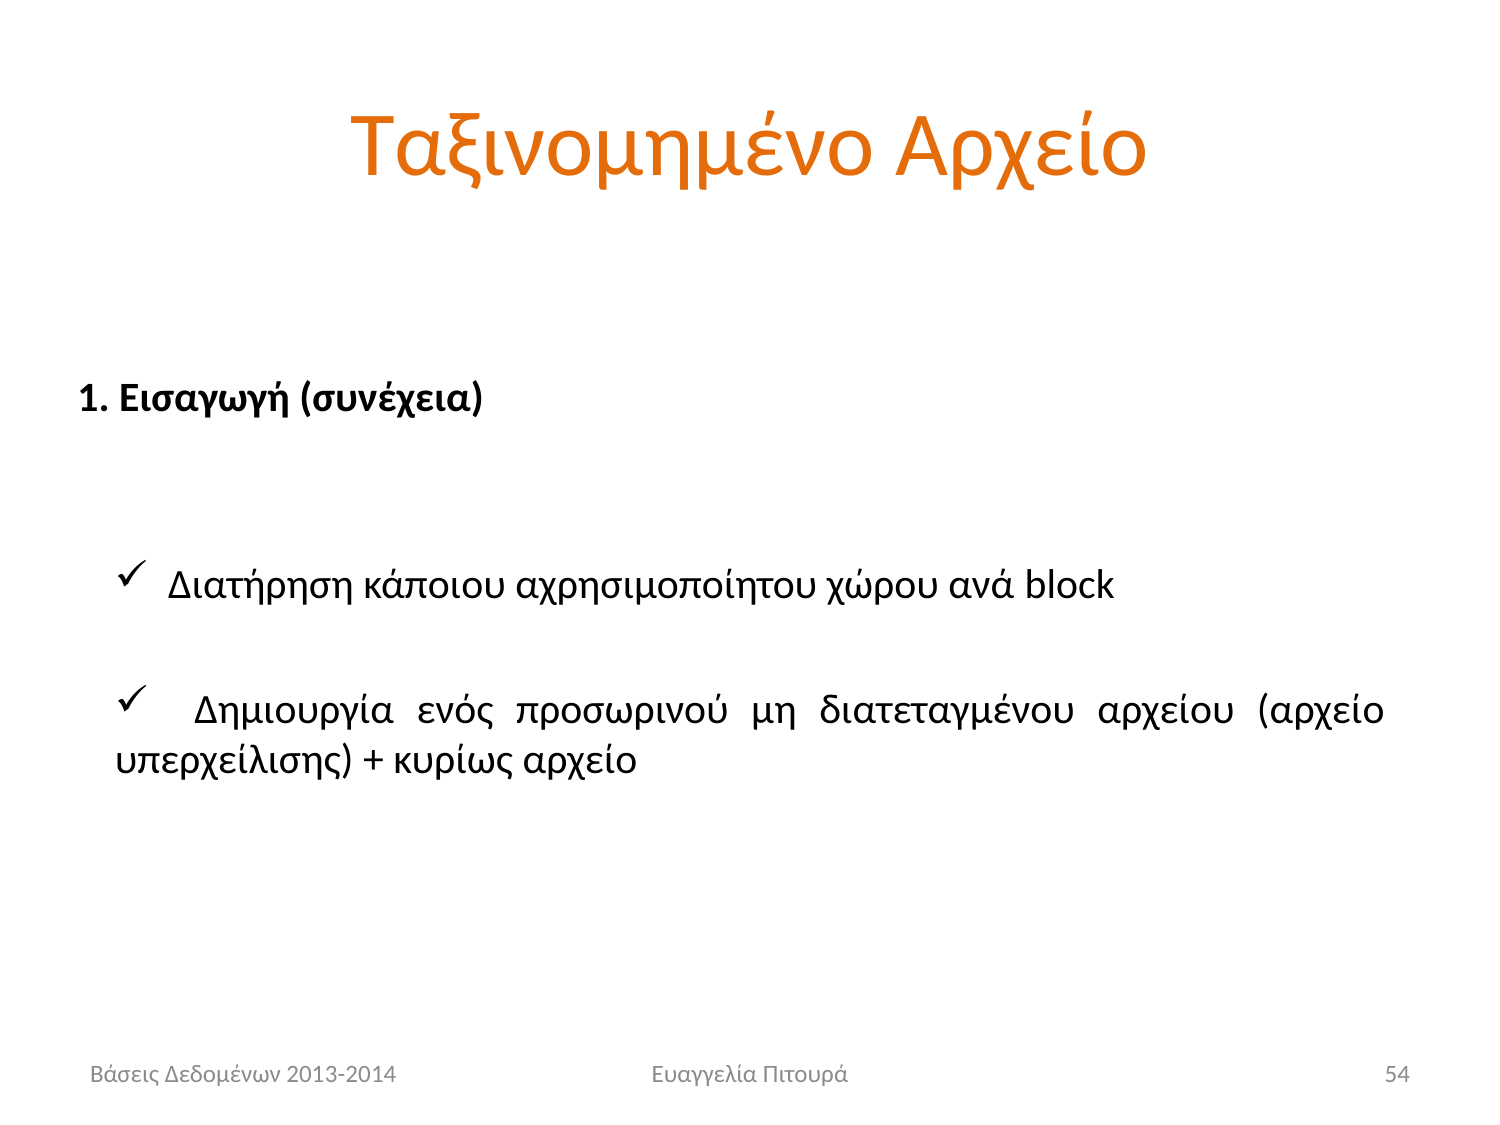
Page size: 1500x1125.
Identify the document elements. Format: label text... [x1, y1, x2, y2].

text_box Διατήρηση κάποιου αχρησιμοποίητου χώρου ανά block [99, 549, 1363, 615]
footer Ευαγγελία Πιτουρά [512, 1042, 988, 1103]
text_box Δημιουργία ενός προσωρινού μη διατεταγμένου αρχείου (αρχείο υπερχείλισης) + κυρίως αρχείο [99, 674, 1400, 790]
text_box 1. Εισαγωγή (συνέχεια) [62, 362, 1363, 428]
slide_number Βάσεις Δεδομένων 2013-2014 [75, 1042, 425, 1103]
title Ταξινομημένο Αρχείο [75, 45, 1425, 233]
slide_number 54 [1074, 1042, 1425, 1103]
